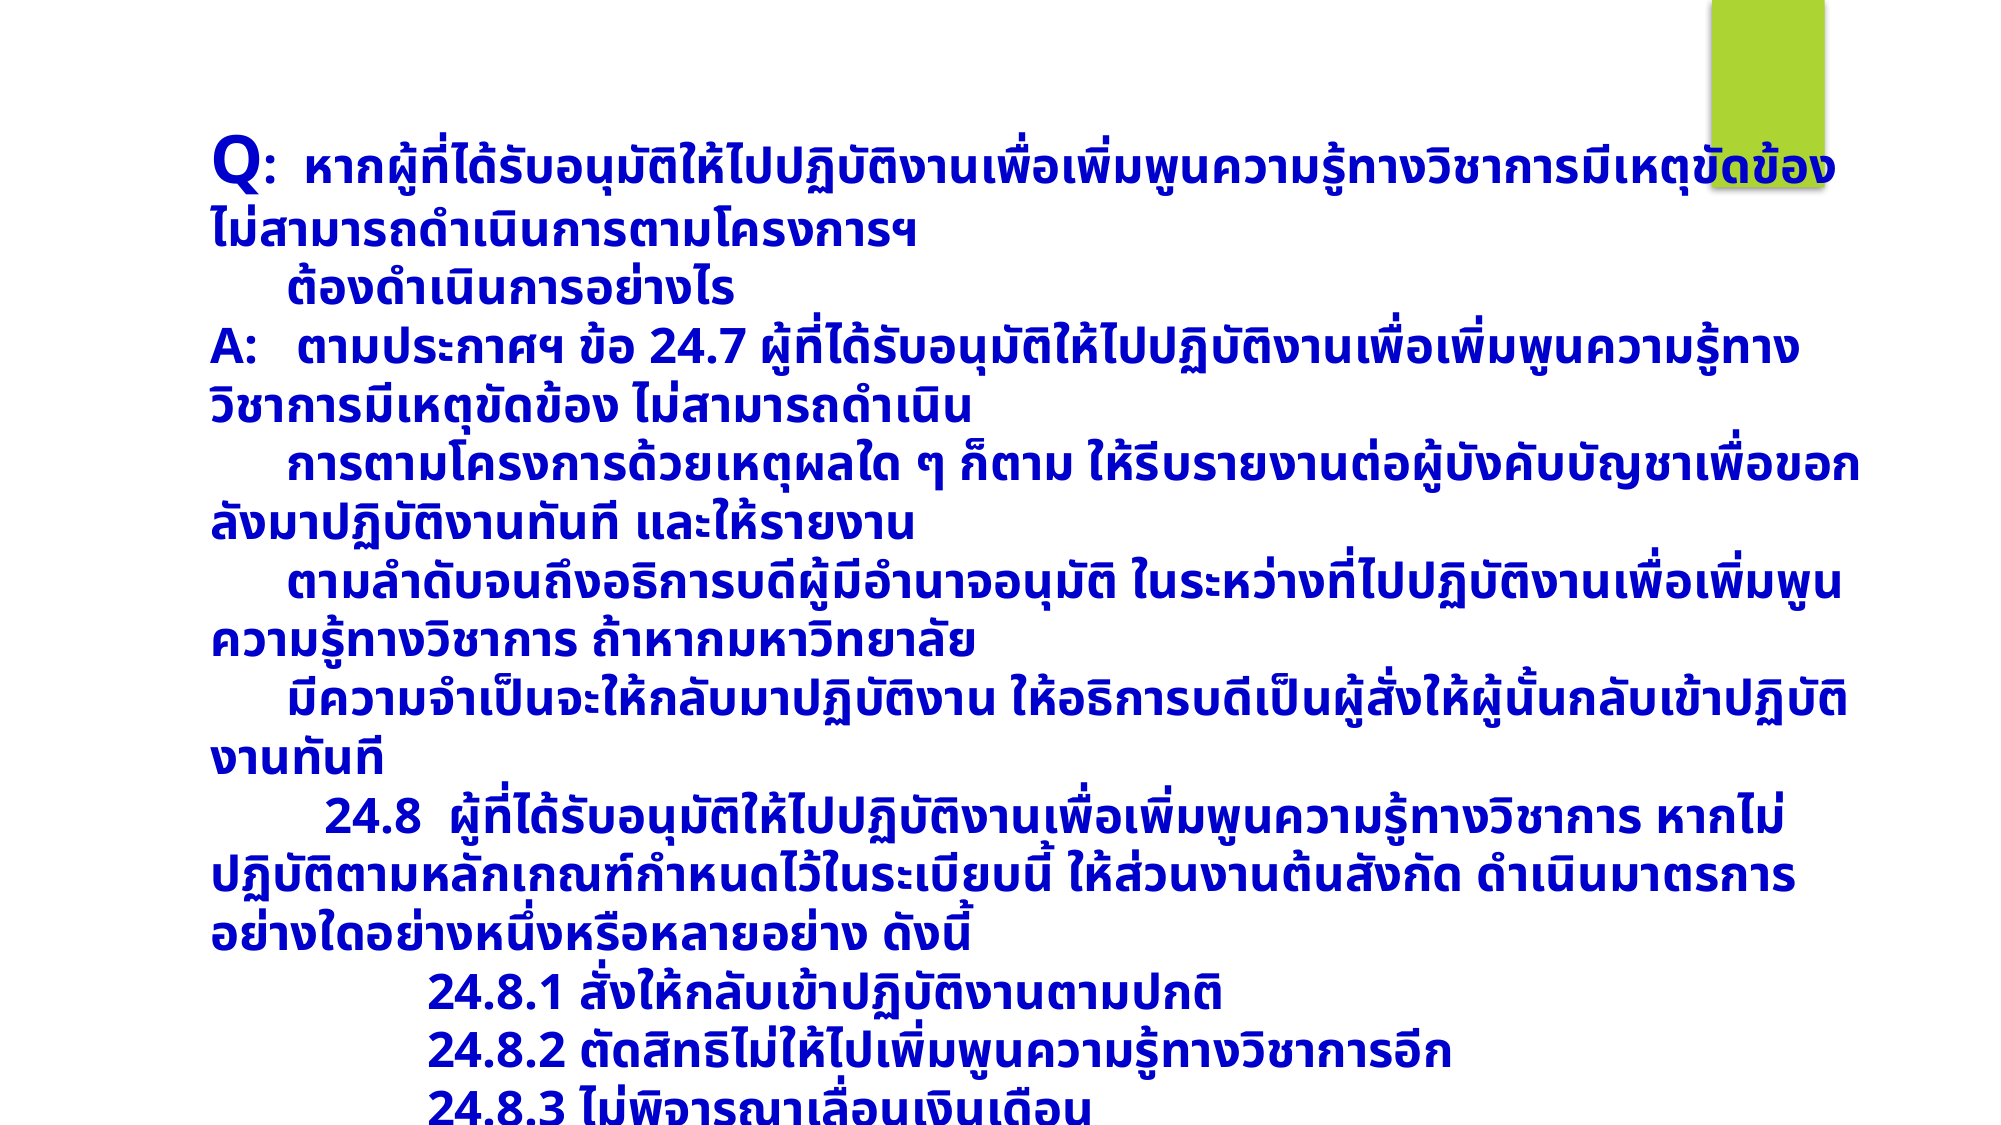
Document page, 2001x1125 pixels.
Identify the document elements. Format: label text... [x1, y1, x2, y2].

subtitle Q: หากผู้ที่ได้รับอนุมัติให้ไปปฏิบัติงานเพื่อเพิ่มพูนความรู้ทางวิชาการมีเหตุขัดข้อง ไม่สามารถดำเนินการตามโครงการฯ ต้องดำเนินการอย่างไร A: ตามประกาศฯ ข้อ 24.7 ผู้ที่ได้รับอนุมัติให้ไปปฏิบัติงานเพื่อเพิ่มพูนความรู้ทางวิชาการมีเหตุขัดข้อง ไม่สามารถดำเนิน การตามโครงการด้วยเหตุผลใด ๆ ก็ตาม ให้รีบรายงานต่อผู้บังคับบัญชาเพื่อขอกลังมาปฏิบัติงานทันที และให้รายงาน ตามลำดับจนถึงอธิการบดีผู้มีอำนาจอนุมัติ ในระหว่างที่ไปปฏิบัติงานเพื่อเพิ่มพูนความรู้ทางวิชาการ ถ้าหากมหาวิทยาลัย มีความจำเป็นจะให้กลับมาปฏิบัติงาน ให้อธิการบดีเป็นผู้สั่งให้ผู้นั้นกลับเข้าปฏิบัติงานทันที 24.8 ผู้ที่ได้รับอนุมัติให้ไปปฏิบัติงานเพื่อเพิ่มพูนความรู้ทางวิชาการ หากไม่ปฏิบัติตามหลักเกณฑ์กำหนดไว้ในระเบียบนี้ ให้ส่วนงานต้นสังกัด ดำเนินมาตรการอย่างใดอย่างหนึ่งหรือหลายอย่าง ดังนี้ 24.8.1 สั่งให้กลับเข้าปฏิบัติงานตามปกติ 24.8.2 ตัดสิทธิไม่ให้ไปเพิ่มพูนความรู้ทางวิชาการอีก 24.8.3 ไม่พิจารณาเลื่อนเงินเดือน 24.8.4 ลงโทษทางวินัย เมื่อดำเนินการตามมาตรการดังกล่าวแล้ว ให้ส่วนงานแจ้งให้มหาวิทยาลัยเพื่อทราบและดำเนินการต่อไปด้วย [195, 109, 1886, 920]
